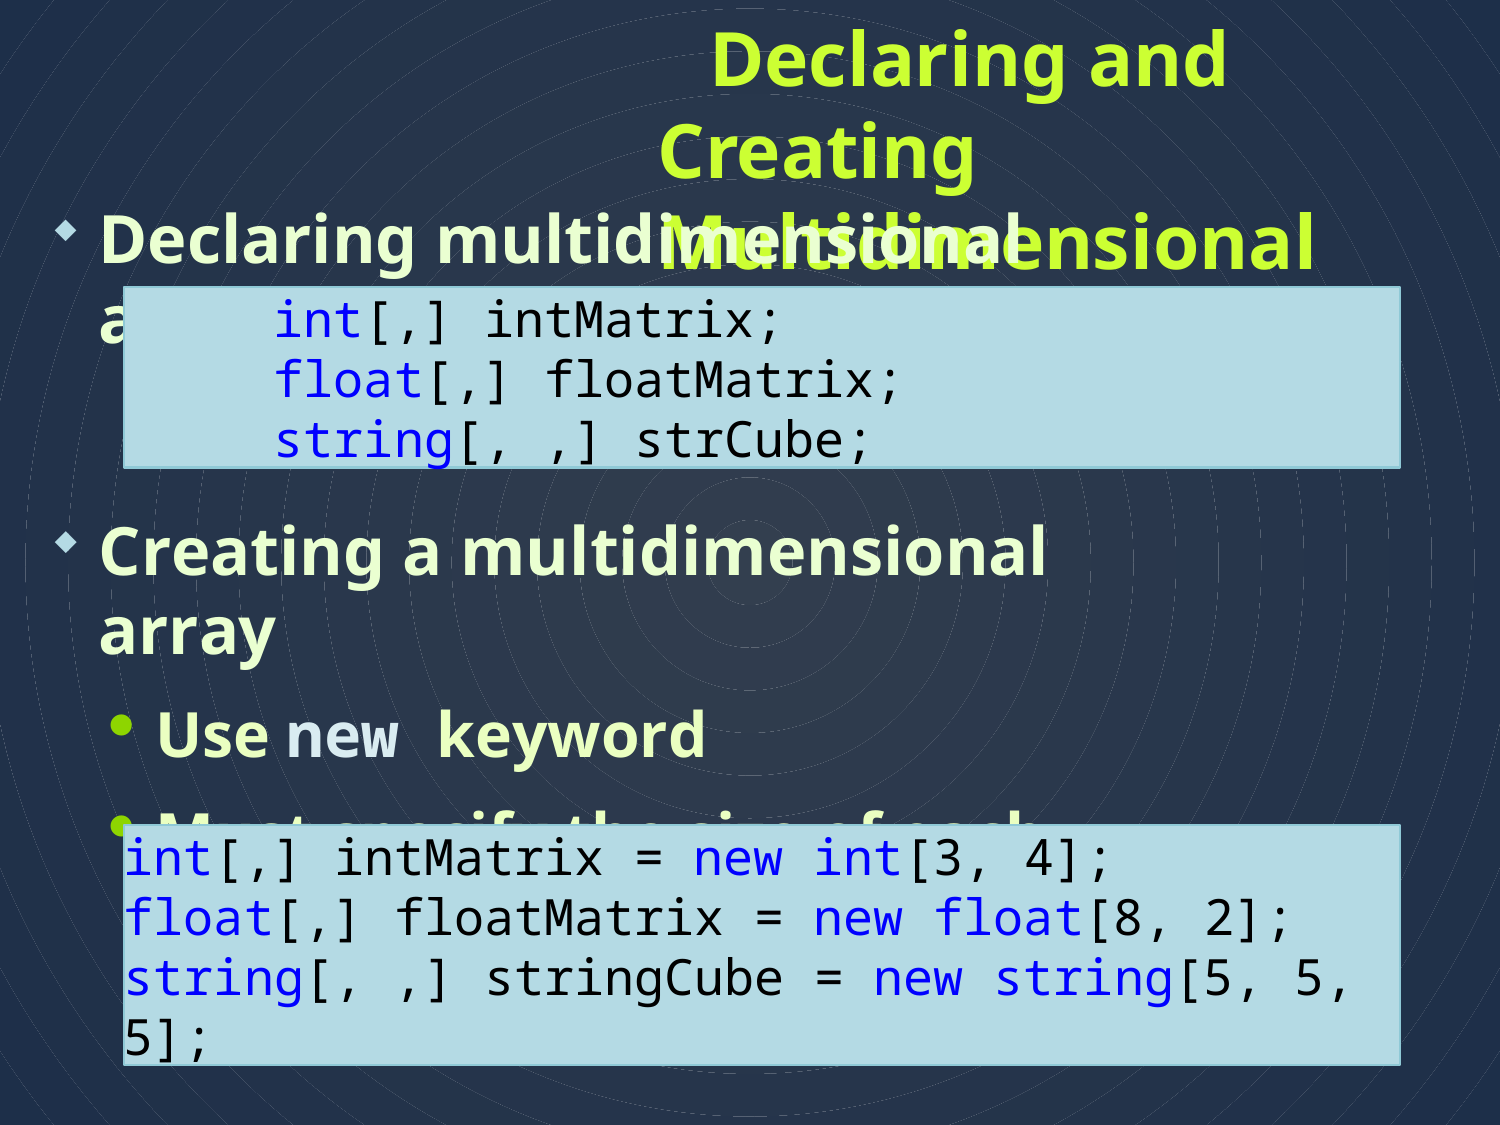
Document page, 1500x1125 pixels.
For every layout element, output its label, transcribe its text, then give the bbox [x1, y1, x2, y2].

text_box int[,] intMatrix; float[,] floatMatrix; string[, ,] strCube; [123, 287, 1400, 468]
title Declaring and Creating Multidimensional Arrays [49, 9, 1451, 377]
text_box Creating a multidimensional array Use new keyword Must specify the size of each dimension [50, 508, 1218, 947]
text_box Declaring multidimensional arrays: [50, 196, 1104, 357]
text_box int[,] intMatrix = new int[3, 4]; float[,] floatMatrix = new float[8, 2]; string[, ,] stringCube = new string[5, 5, 5]; [123, 824, 1400, 1065]
slide_number 28 [1080, 1046, 1425, 1103]
